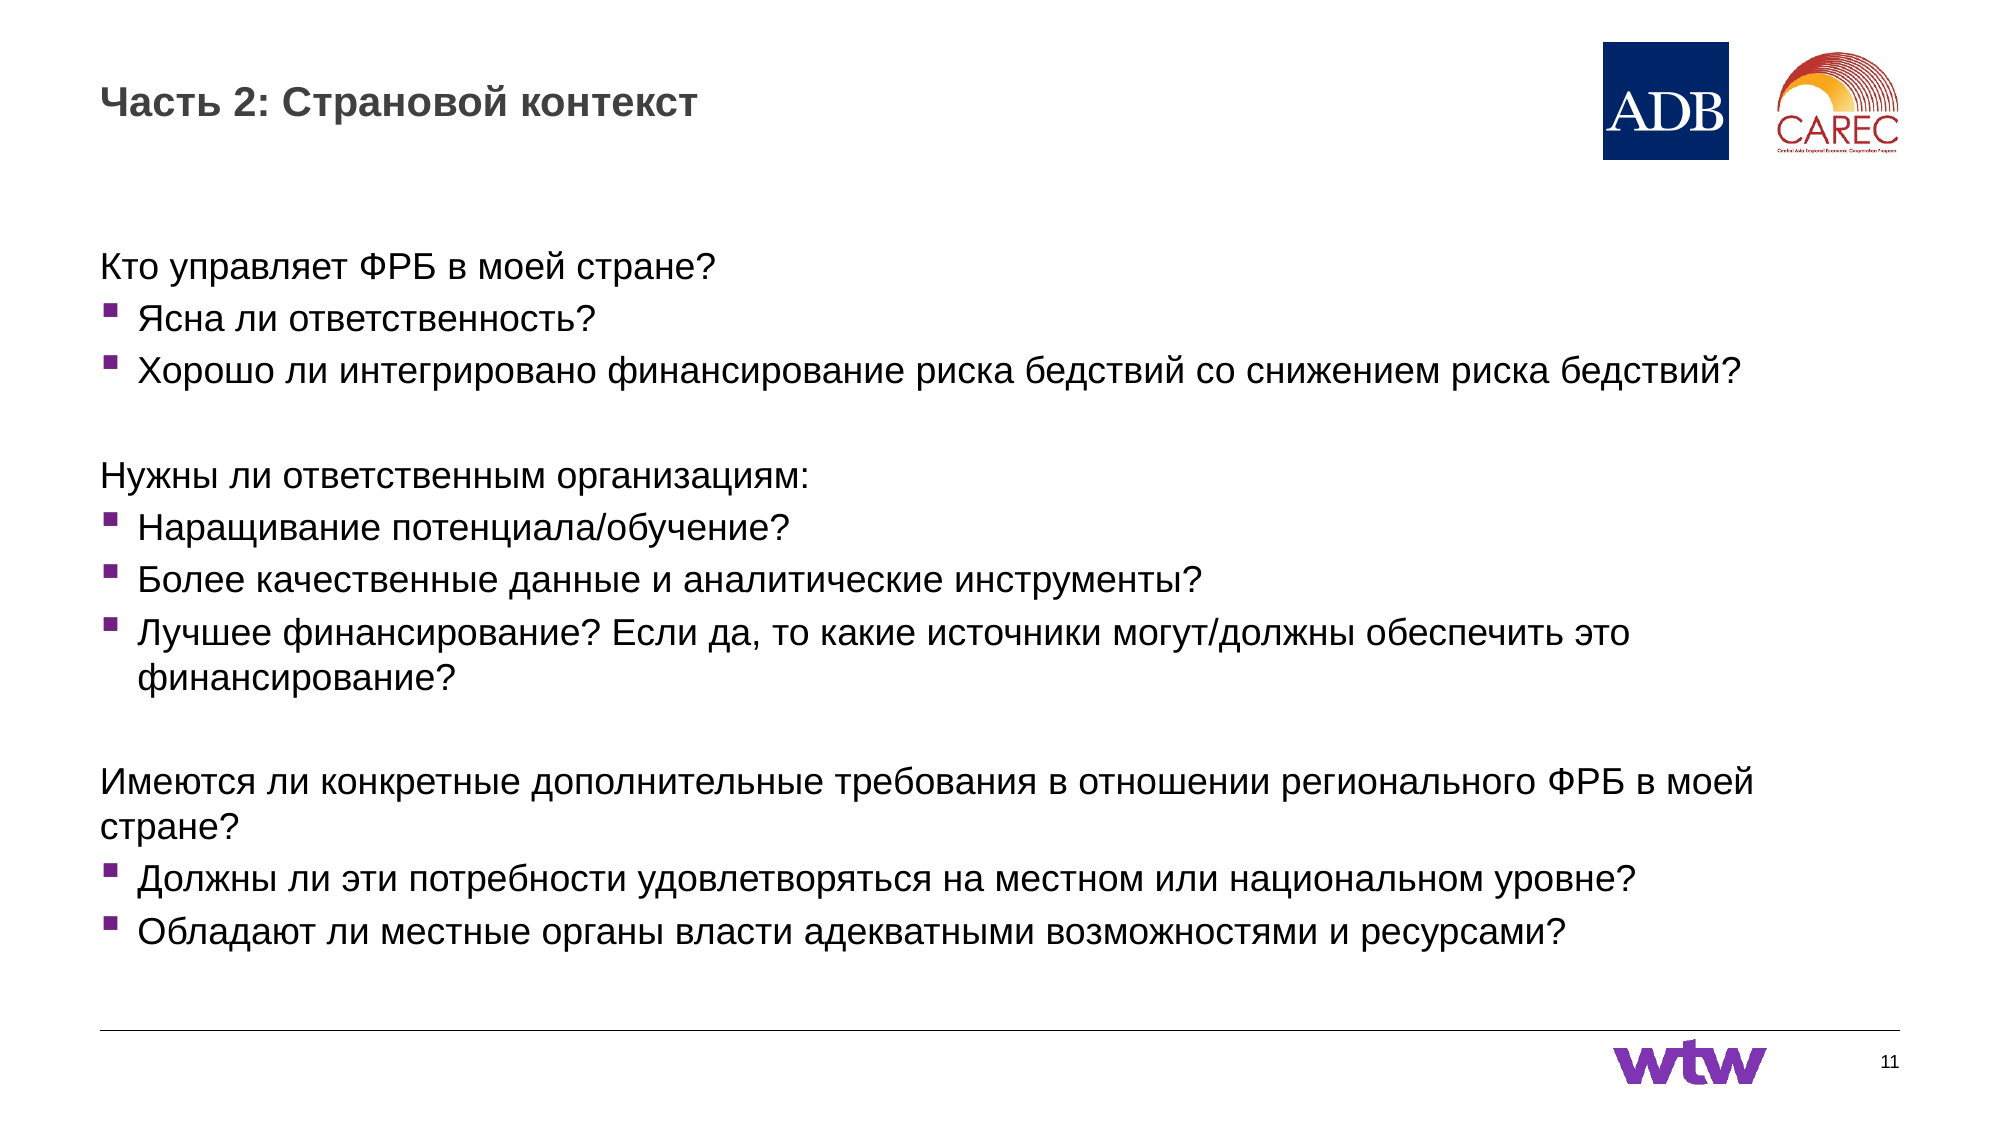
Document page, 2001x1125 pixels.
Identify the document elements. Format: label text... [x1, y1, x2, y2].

picture [1603, 1030, 1776, 1093]
picture [1603, 42, 1729, 75]
title Часть 2: Страновой контекст [99, 75, 1900, 126]
picture [1775, 40, 1900, 75]
slide_number 11 [1816, 1050, 1900, 1073]
picture [1775, 126, 1900, 159]
list Кто управляет ФРБ в моей стране? Ясна ли ответственность? Хорошо ли интегрировано финансирование риска бедствий со снижением риска бедствий? Нужны ли ответственным организациям: Наращивание потенциала/обучение? Более качественные данные и аналитические инструменты? Лучшее финансирование? Если да, то какие источники могут/должны обеспечить это финансирование? Имеются ли конкретные дополнительные требования в отношении регионального ФРБ в моей стране? Должны ли эти потребности удовлетворяться на местном или национальном уровне? Обладают ли местные органы власти адекватными возможностями и ресурсами? [99, 189, 1900, 910]
picture [1603, 126, 1729, 160]
